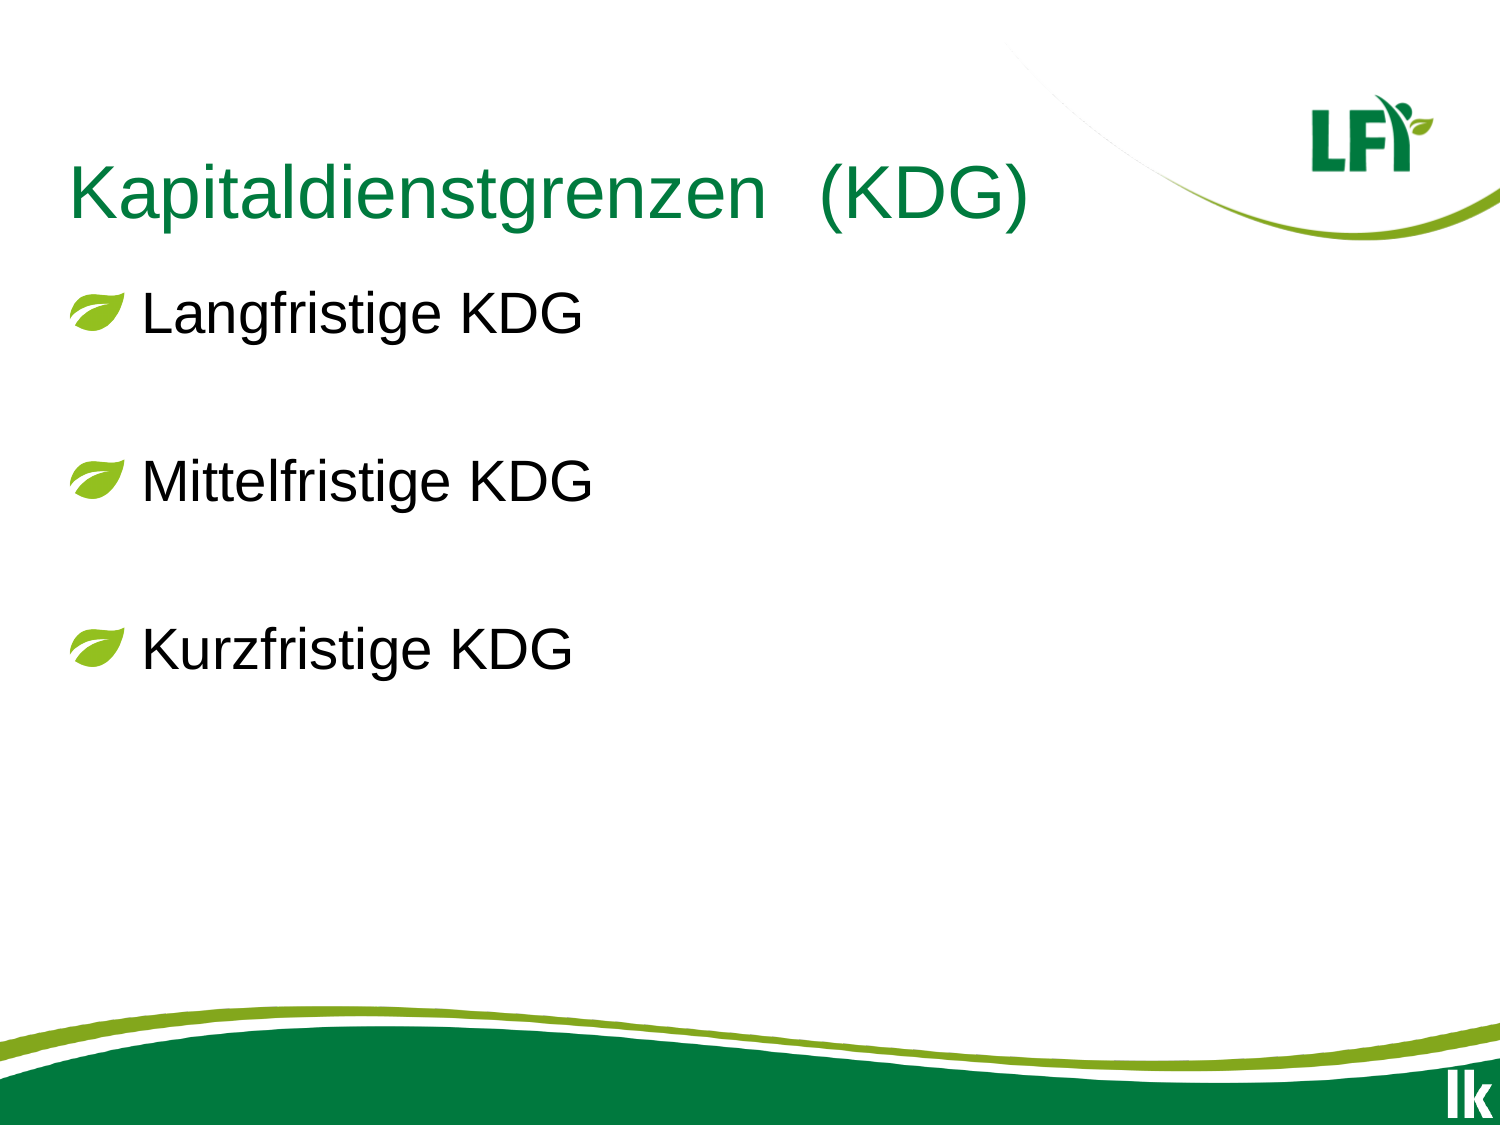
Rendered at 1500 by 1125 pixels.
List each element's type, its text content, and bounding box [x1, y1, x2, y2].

picture [0, 996, 1500, 1125]
list Langfristige KDG Mittelfristige KDG Kurzfristige KDG [53, 276, 1447, 1000]
picture [979, 42, 1500, 263]
picture [68, 291, 126, 332]
picture [68, 458, 126, 500]
picture [68, 626, 126, 668]
title Kapitaldienstgrenzen (KDG) [53, 41, 1199, 243]
